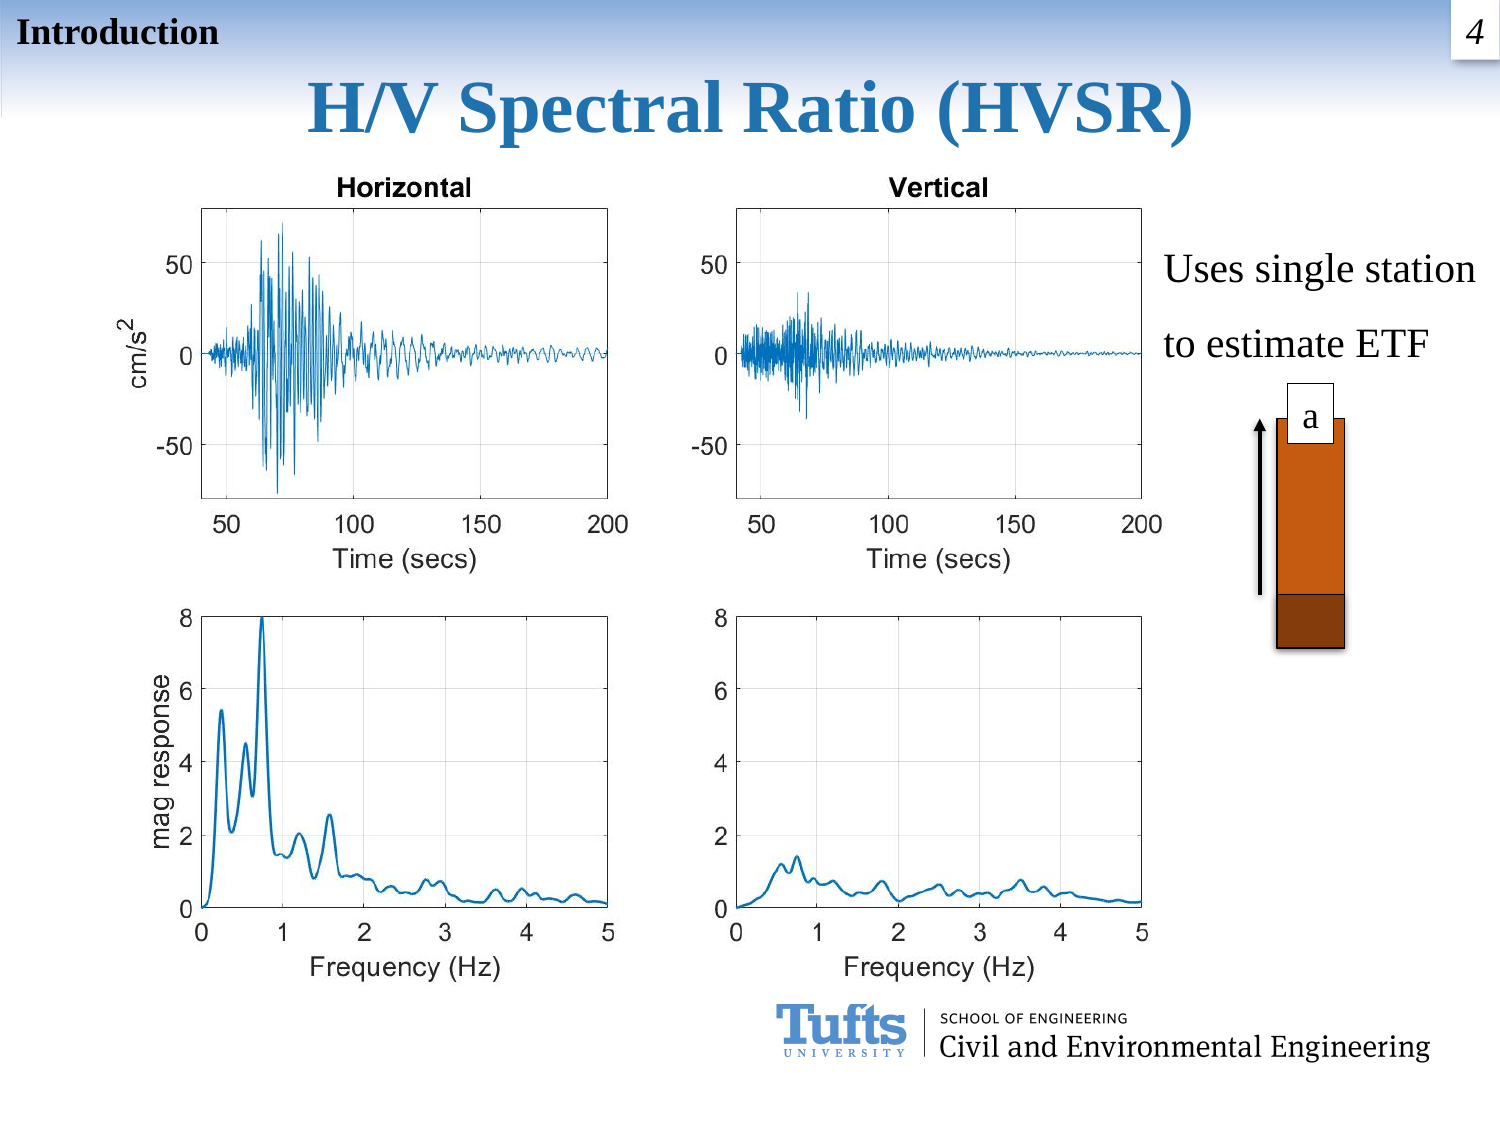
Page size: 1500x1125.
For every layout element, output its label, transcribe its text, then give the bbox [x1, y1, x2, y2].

picture [0, 0, 1500, 1125]
text_box a [1287, 383, 1334, 444]
text_box [1276, 594, 1345, 649]
text_box H/V Spectral Ratio (HVSR) [292, 49, 1211, 142]
text_box Uses single station to estimate ETF [1261, 216, 1500, 367]
text_box Introduction [1, 0, 235, 60]
text_box [1276, 418, 1345, 594]
text_box 4 [1451, 0, 1500, 60]
